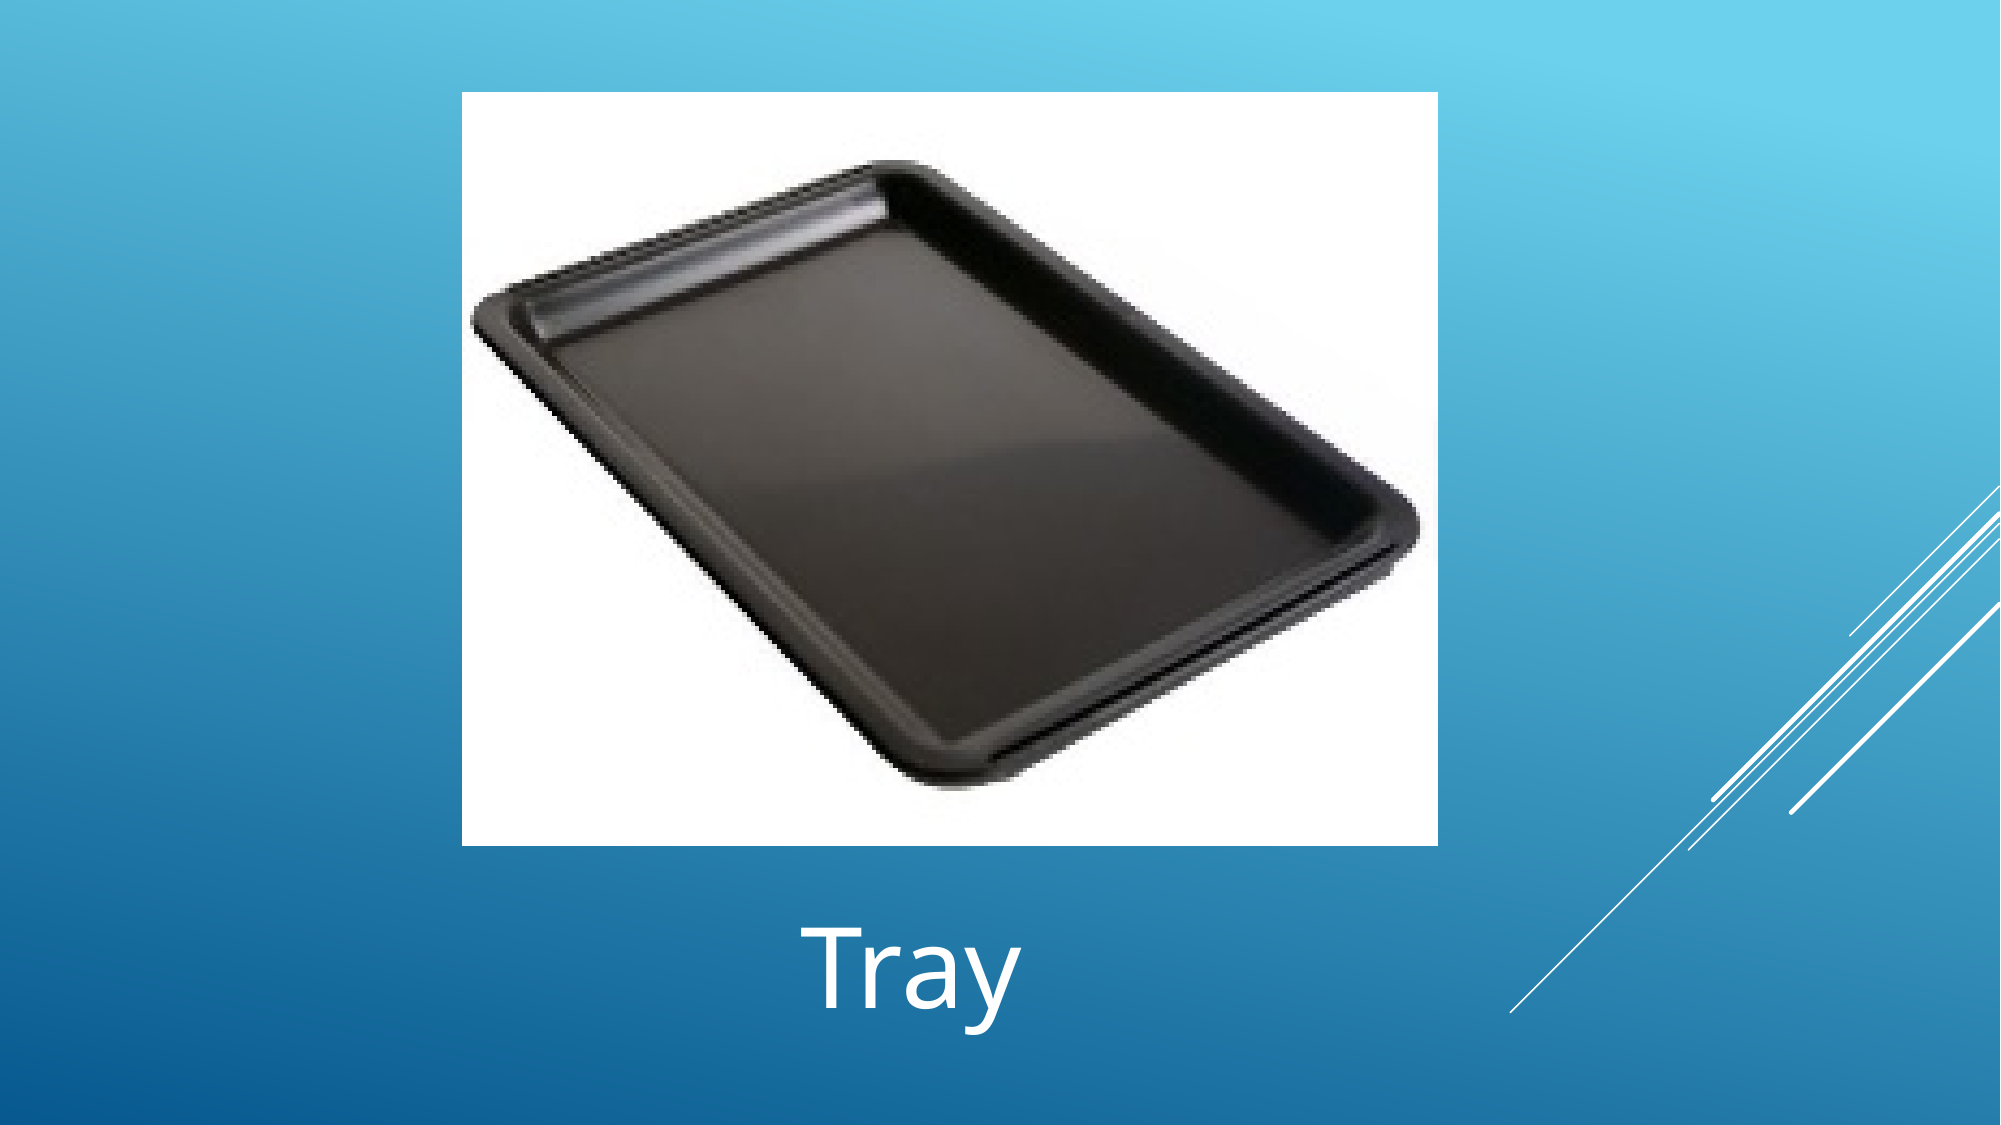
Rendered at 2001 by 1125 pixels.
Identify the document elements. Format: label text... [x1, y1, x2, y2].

text_box Tray [785, 888, 1037, 1039]
picture [462, 92, 1438, 846]
